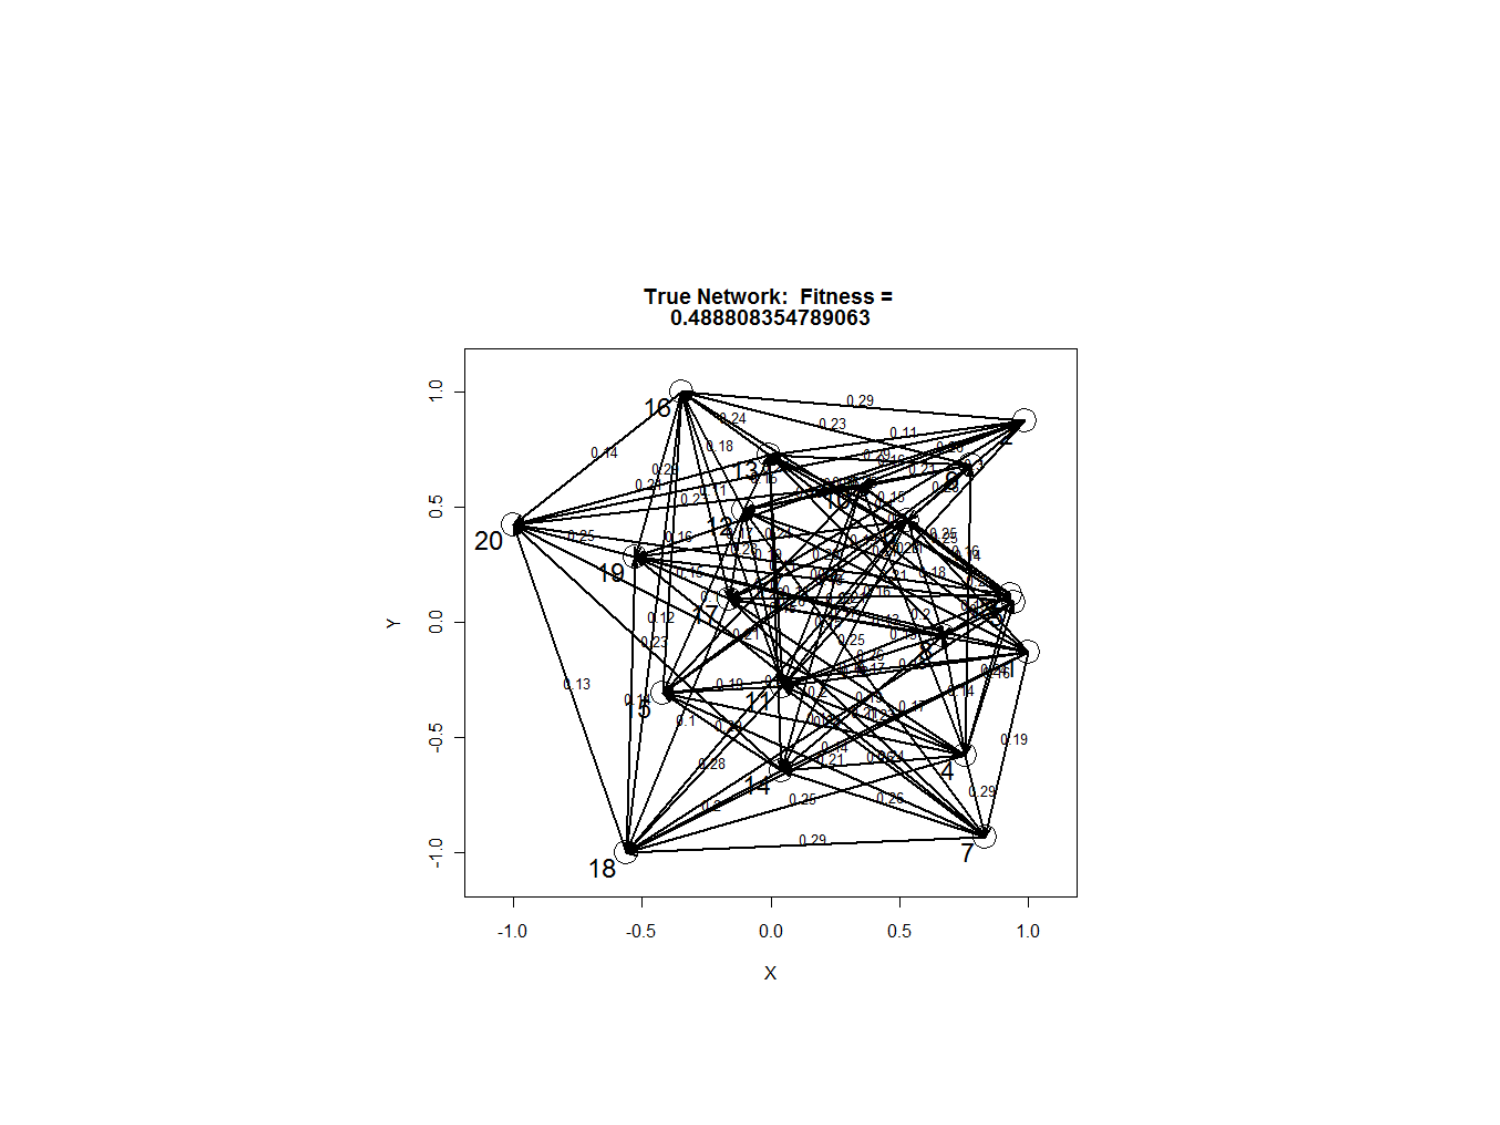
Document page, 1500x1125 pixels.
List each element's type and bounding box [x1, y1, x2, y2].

list [377, 262, 1123, 1006]
